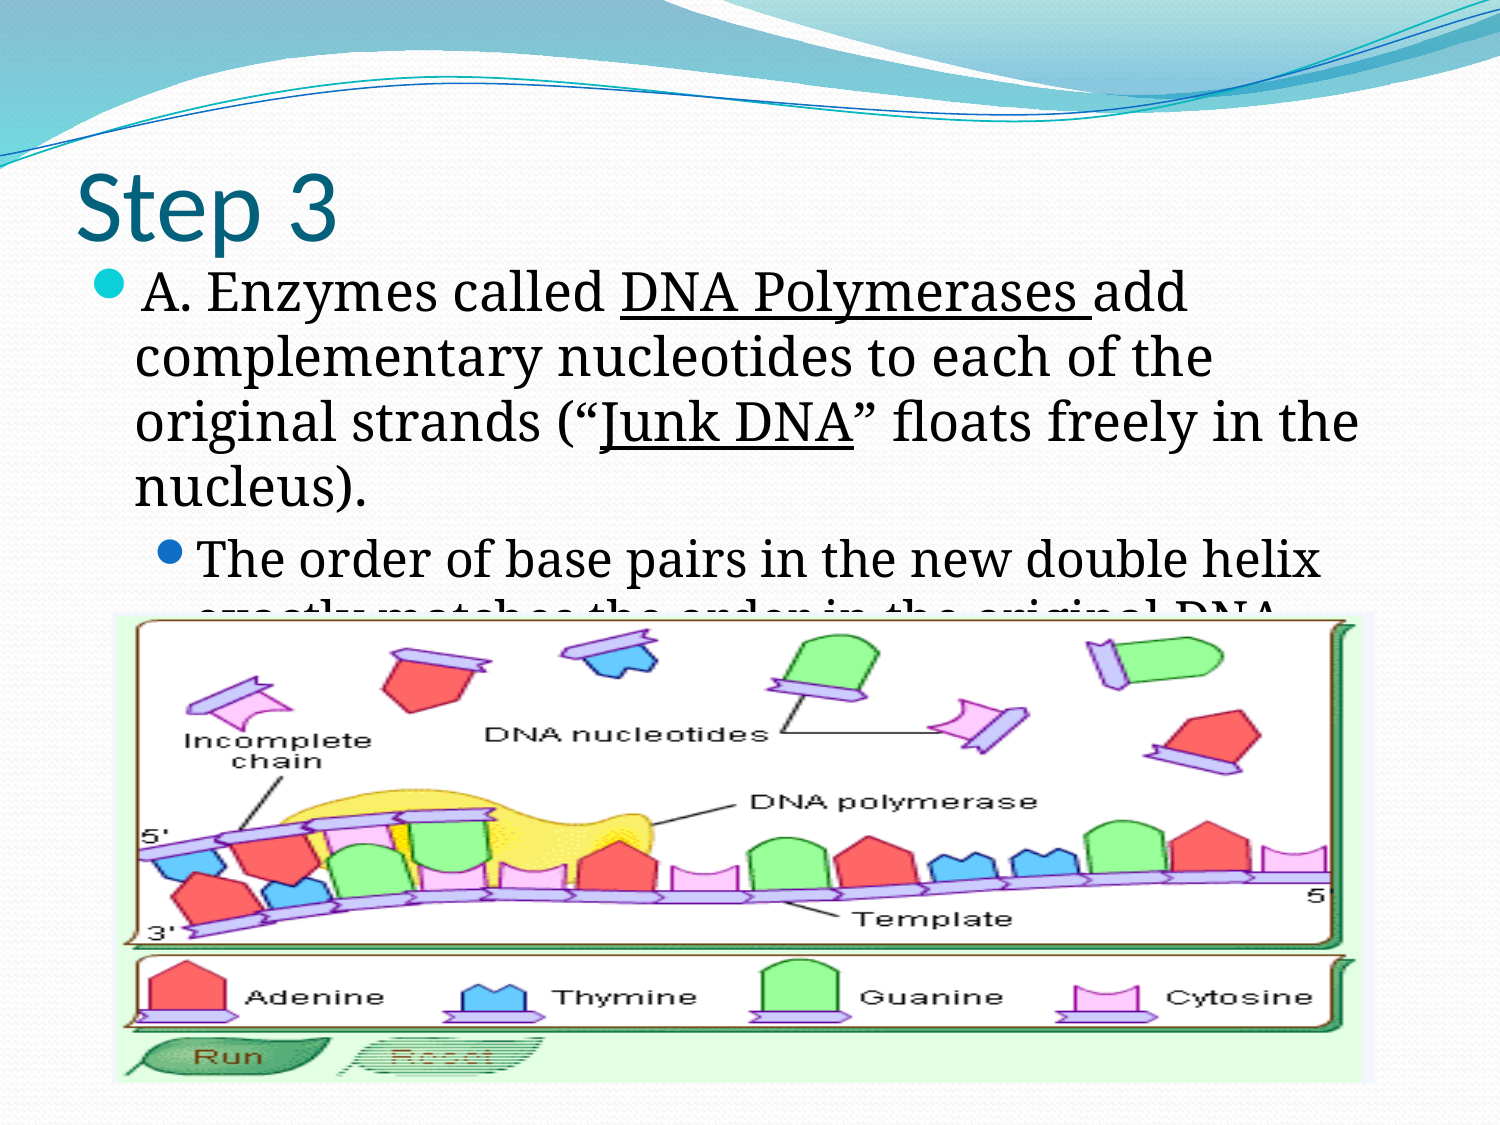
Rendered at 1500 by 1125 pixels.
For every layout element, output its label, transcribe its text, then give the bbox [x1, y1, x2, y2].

picture [112, 612, 1376, 1083]
list A. Enzymes called DNA Polymerases add complementary nucleotides to each of the original strands (“Junk DNA” floats freely in the nucleus). The order of base pairs in the new double helix exactly matches the order in the original DNA helix. [75, 249, 1425, 970]
title Step 3 [75, 75, 1425, 249]
